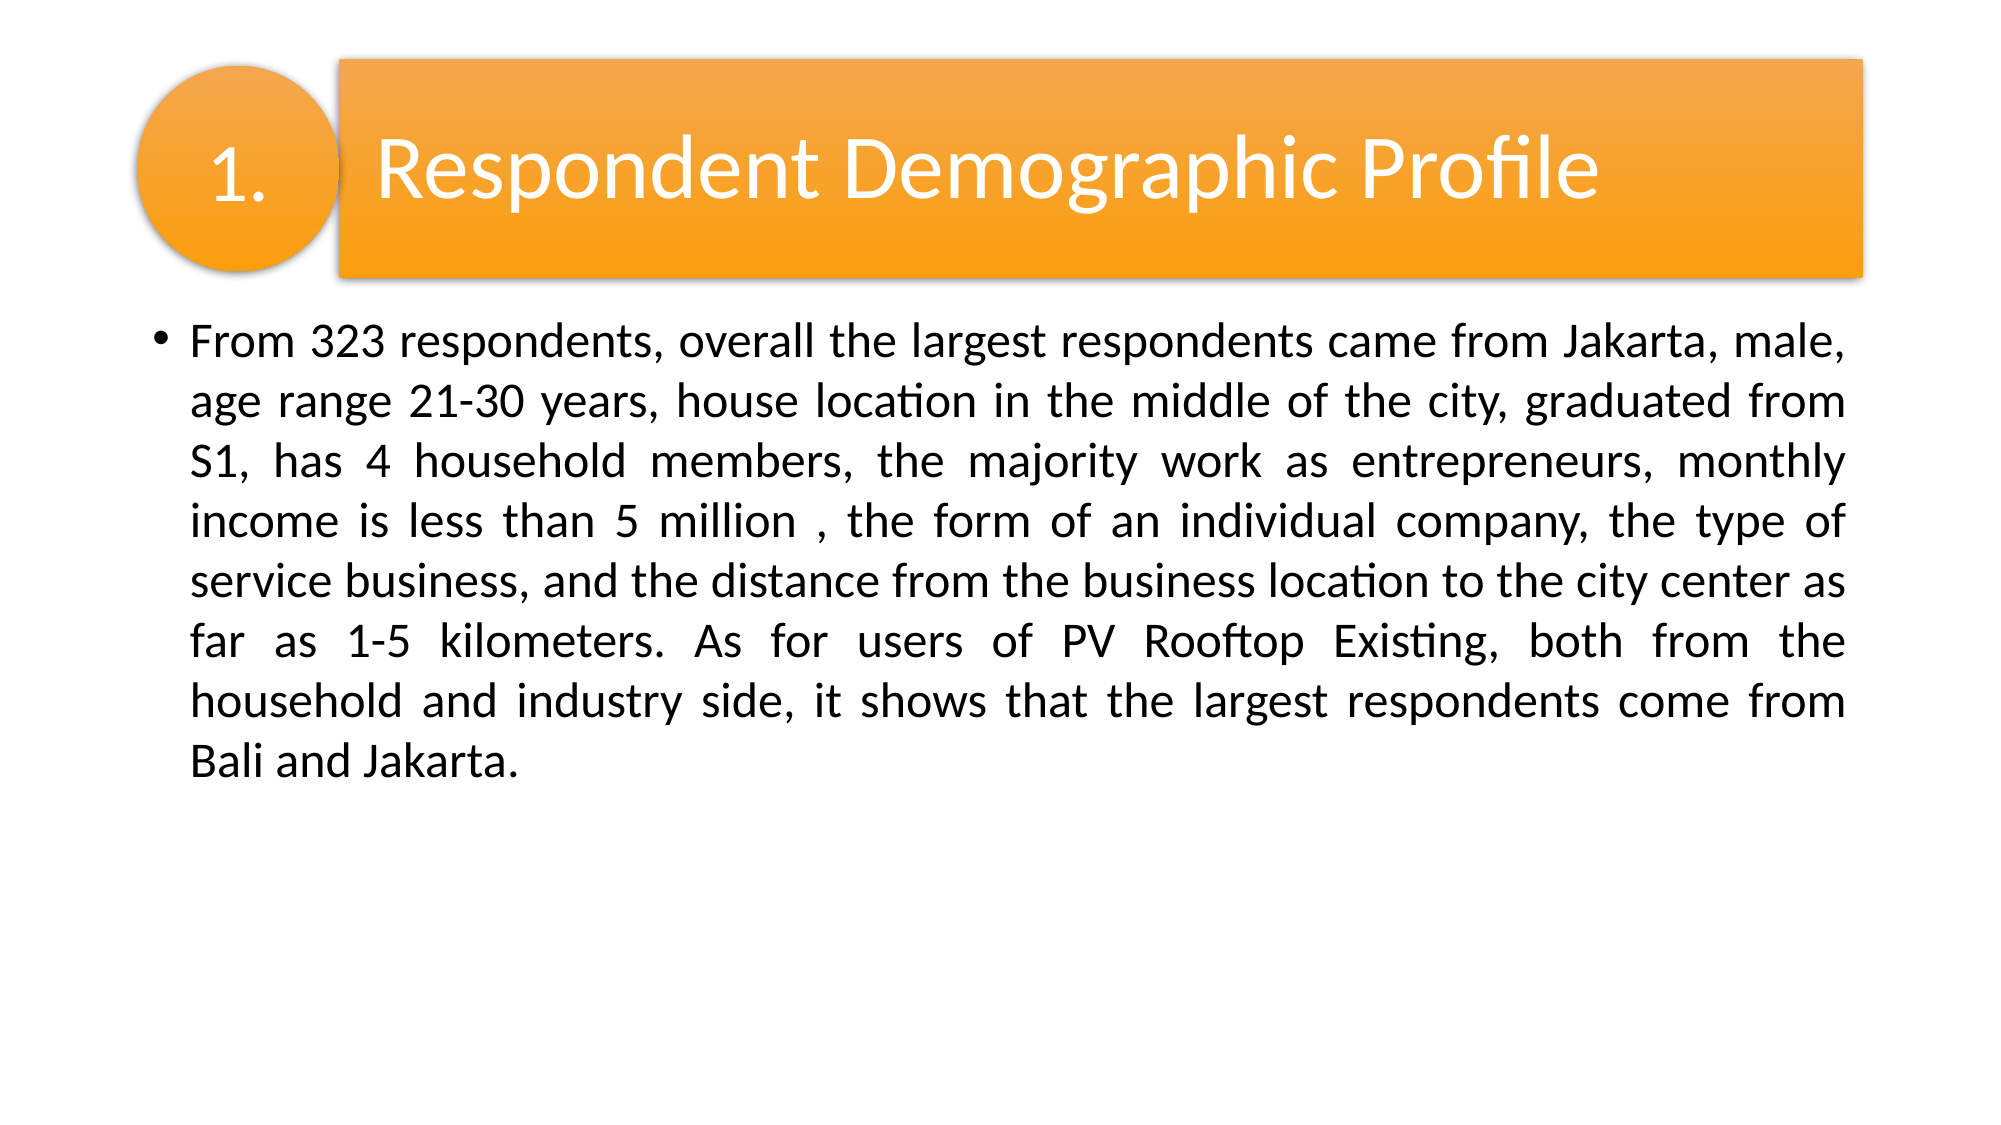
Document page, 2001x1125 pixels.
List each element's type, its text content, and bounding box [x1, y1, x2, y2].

title Respondent Demographic Profile [339, 59, 1863, 278]
text_box 1. [137, 65, 340, 272]
list From 323 respondents, overall the largest respondents came from Jakarta, male, age range 21-30 years, house location in the middle of the city, graduated from S1, has 4 household members, the majority work as entrepreneurs, monthly income is less than 5 million , the form of an individual company, the type of service business, and the distance from the business location to the city center as far as 1-5 kilometers. As for users of PV Rooftop Existing, both from the household and industry side, it shows that the largest respondents come from Bali and Jakarta. [137, 299, 1863, 1014]
